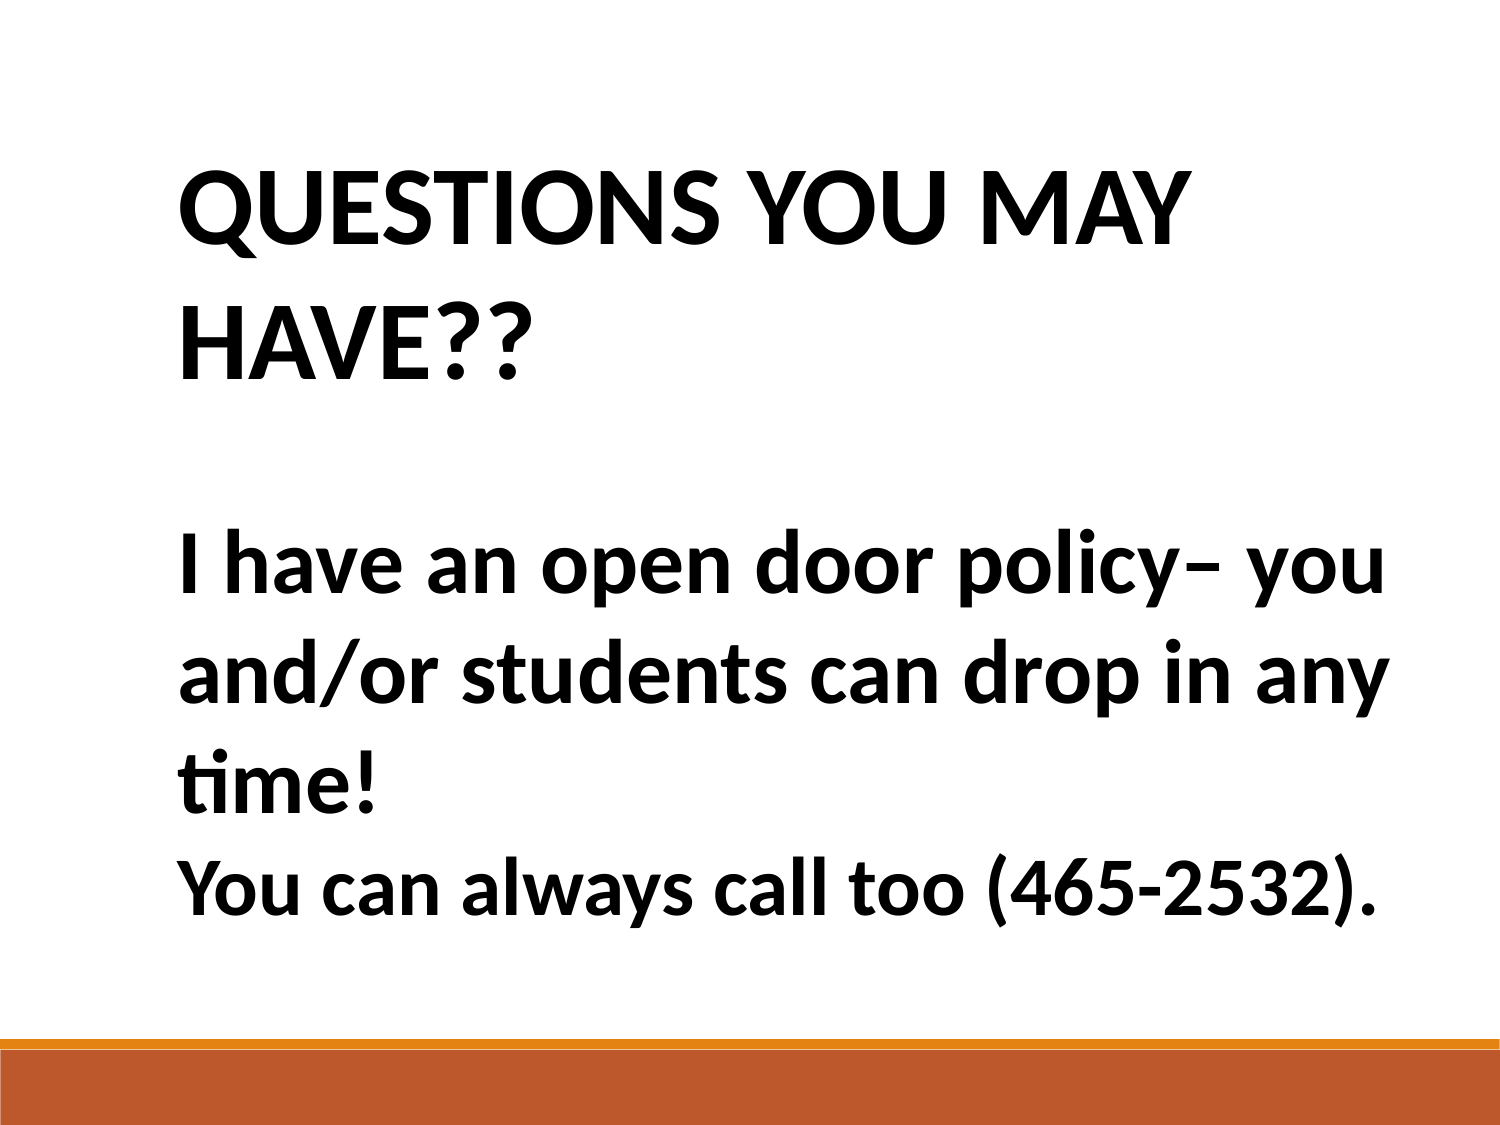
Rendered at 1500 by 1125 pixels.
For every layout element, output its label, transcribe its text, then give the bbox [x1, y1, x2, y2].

text_box QUESTIONS YOU MAY HAVE?? I have an open door policy– you and/or students can drop in any time! You can always call too (465-2532). [162, 124, 1425, 985]
